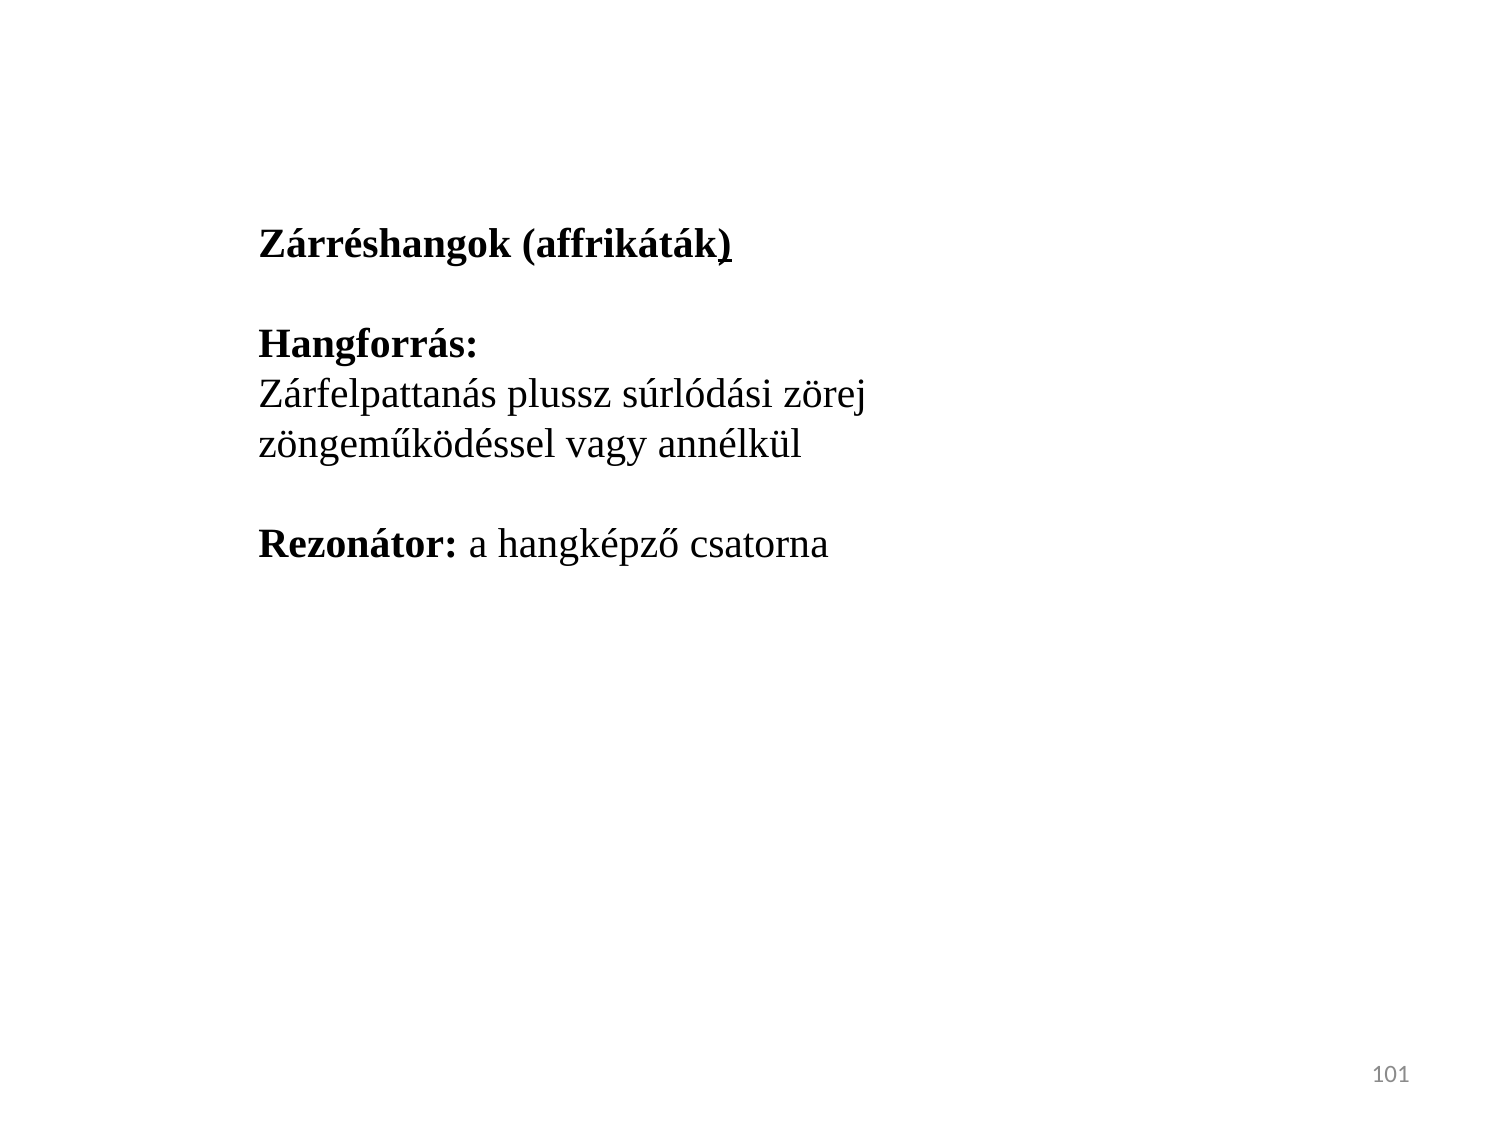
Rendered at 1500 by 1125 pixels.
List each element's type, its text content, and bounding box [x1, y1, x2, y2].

text_box Zárréshangok (affrikáták) Hangforrás: Zárfelpattanás plussz súrlódási zörej zöngeműködéssel vagy annélkül Rezonátor: a hangképző csatorna [243, 208, 883, 618]
slide_number 101 [1074, 1042, 1425, 1103]
